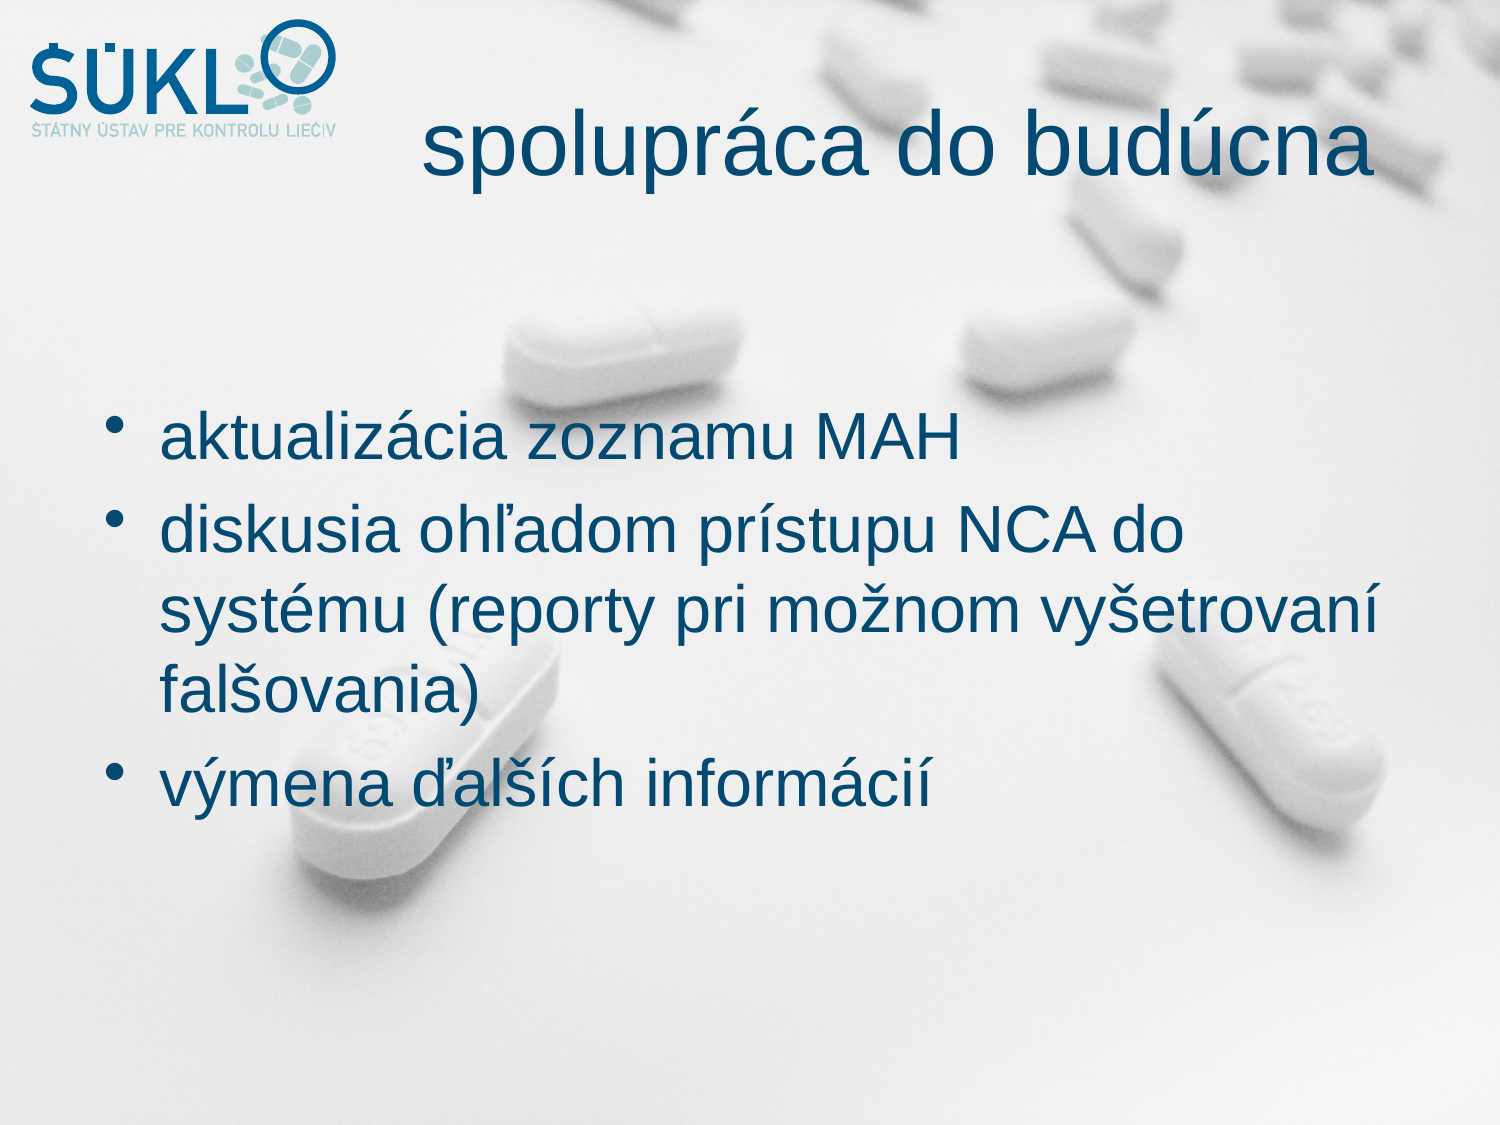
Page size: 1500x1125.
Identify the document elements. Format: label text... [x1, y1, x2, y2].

list aktualizácia zoznamu MAH diskusia ohľadom prístupu NCA do systému (reporty pri možnom vyšetrovaní falšovania) výmena ďalších informácií [88, 385, 1439, 887]
picture [0, 0, 1500, 1125]
title spolupráca do budúcna [372, 45, 1425, 233]
